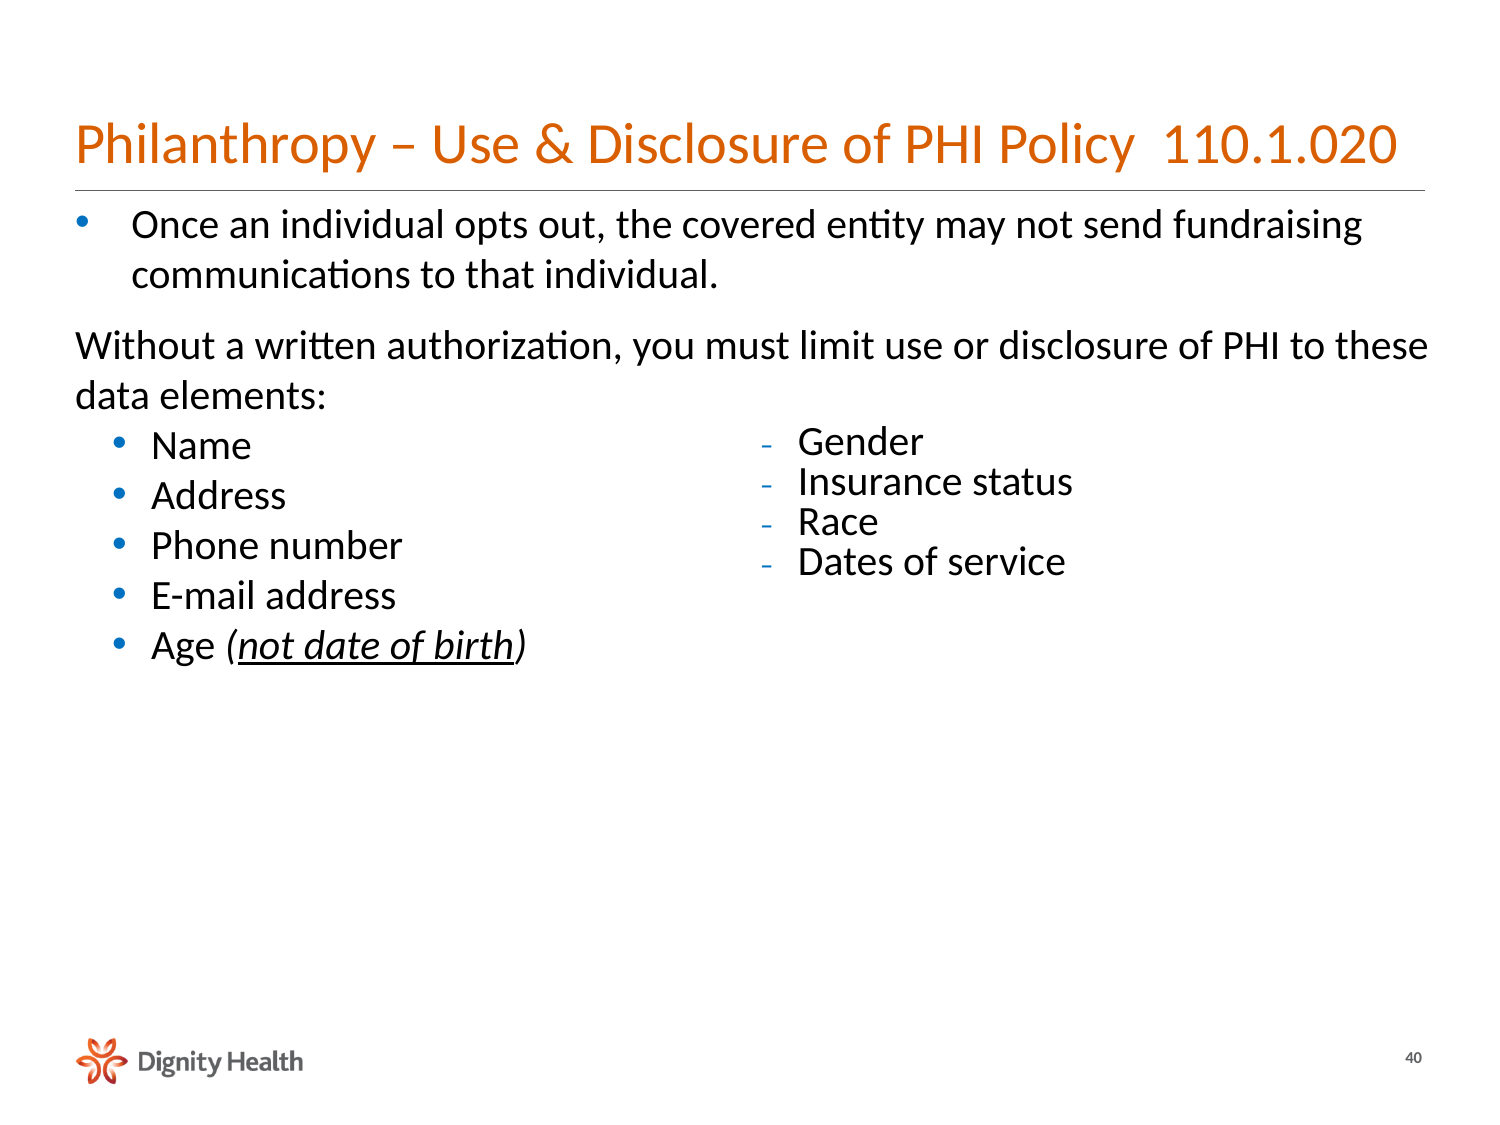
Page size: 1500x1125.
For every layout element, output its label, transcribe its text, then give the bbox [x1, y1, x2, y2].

list Once an individual opts out, the covered entity may not send fundraising communications to that individual. Without a written authorization, you must limit use or disclosure of PHI to these data elements: Name Address Phone number E-mail address Age (not date of birth) [75, 196, 1439, 1040]
picture [0, 1018, 509, 1125]
title Philanthropy – Use & Disclosure of PHI Policy 110.1.020 [75, 44, 1425, 175]
slide_number 40 [1365, 1039, 1423, 1074]
text_box Gender Insurance status Race Dates of service [707, 416, 1154, 642]
